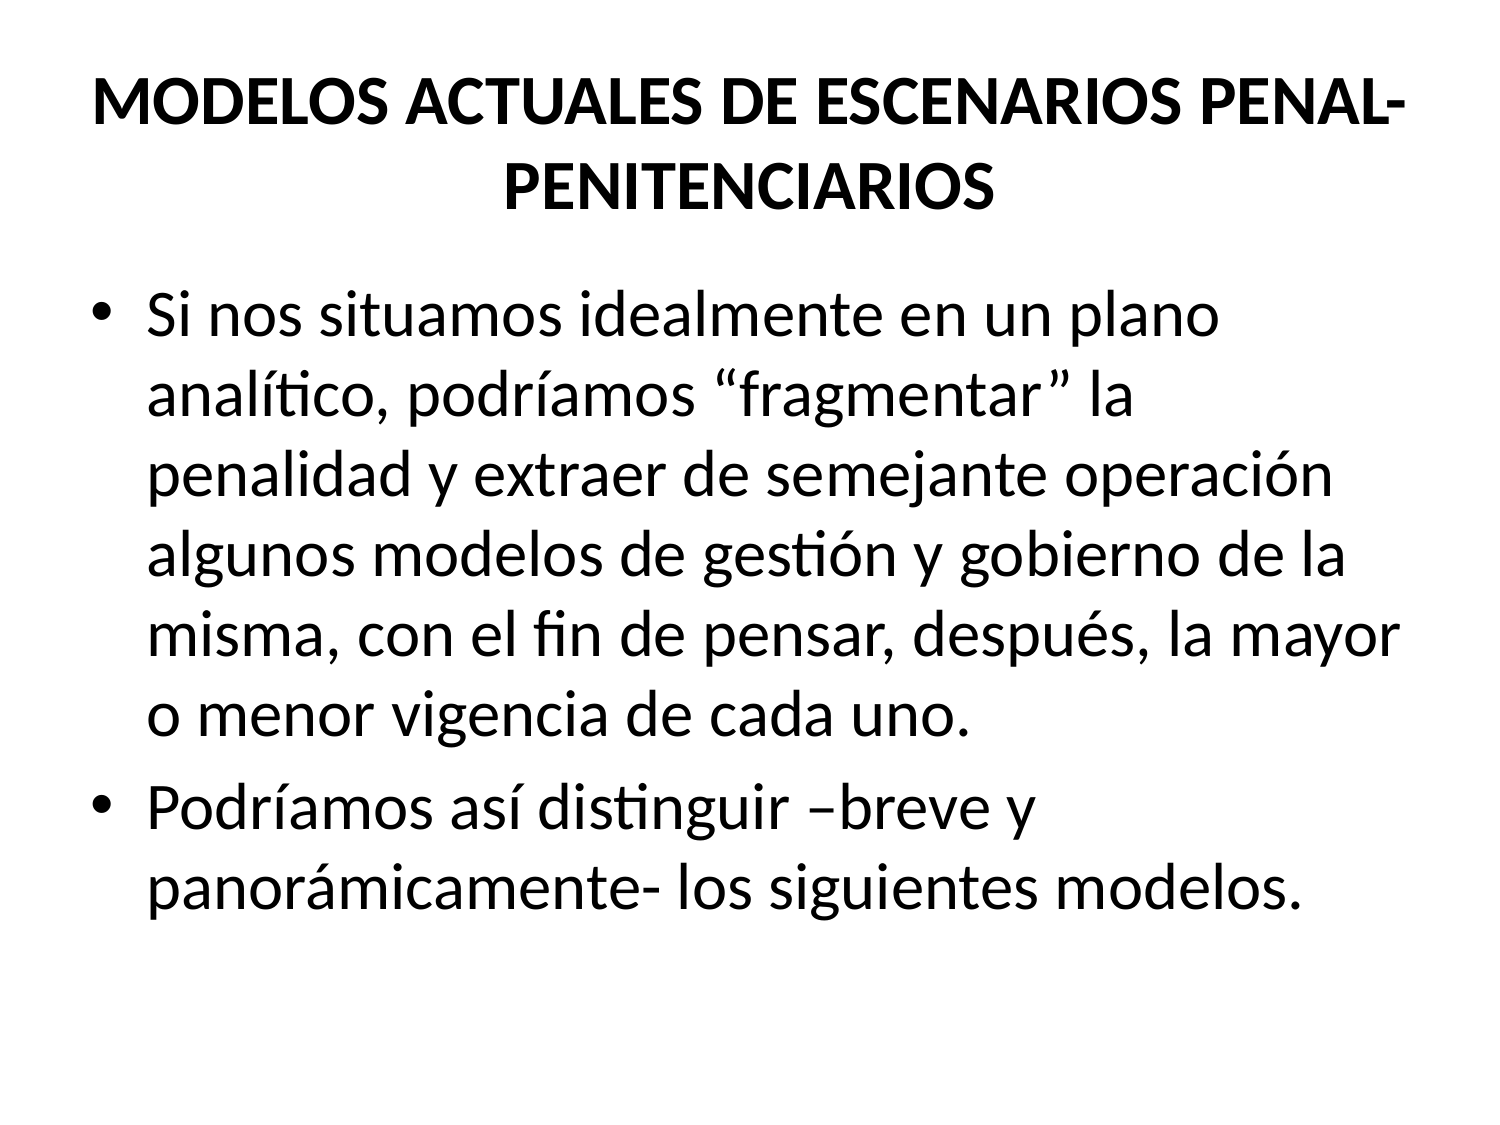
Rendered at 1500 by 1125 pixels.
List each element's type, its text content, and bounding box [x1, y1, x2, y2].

list Si nos situamos idealmente en un plano analítico, podríamos “fragmentar” la penalidad y extraer de semejante operación algunos modelos de gestión y gobierno de la misma, con el fin de pensar, después, la mayor o menor vigencia de cada uno. Podríamos así distinguir –breve y panorámicamente- los siguientes modelos. [74, 262, 1426, 1006]
title MODELOS ACTUALES DE ESCENARIOS PENAL-PENITENCIARIOS [74, 44, 1426, 233]
